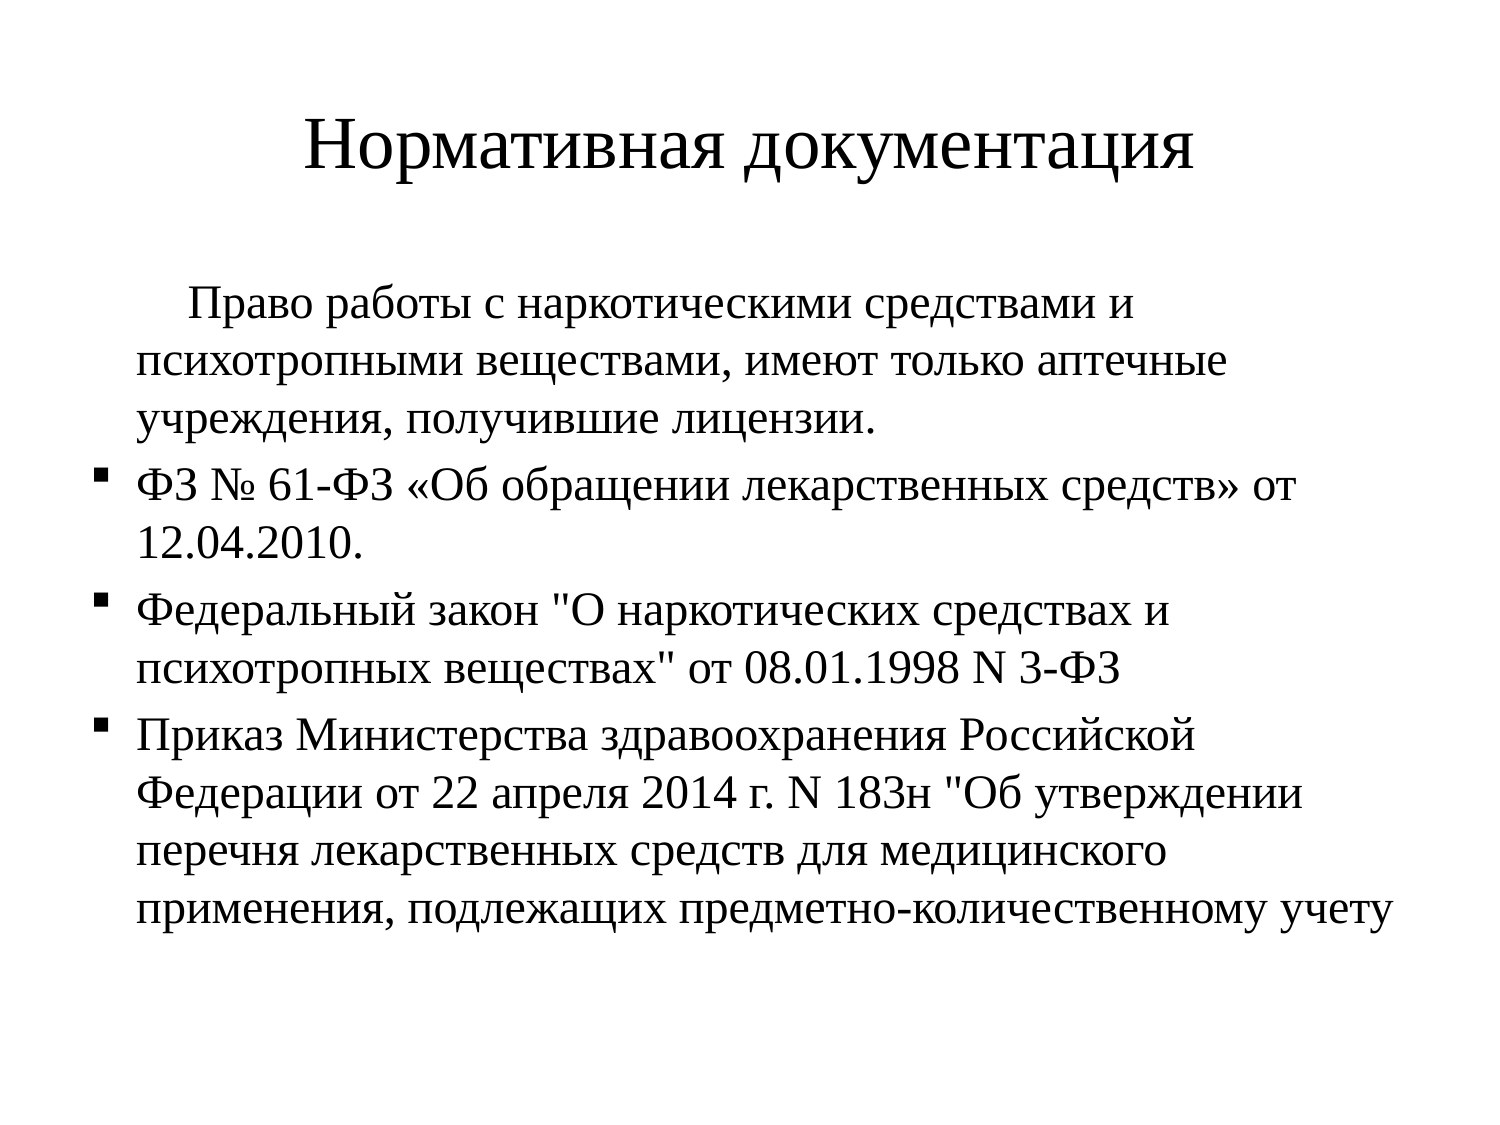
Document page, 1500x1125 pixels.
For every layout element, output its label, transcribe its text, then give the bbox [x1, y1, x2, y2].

title Нормативная документация [75, 45, 1425, 233]
list Право работы с наркотическими средствами и психотропными веществами, имеют только аптечные учреждения, получившие лицензии. ФЗ № 61-ФЗ «Об обращении лекарственных средств» от 12.04.2010. Федеральный закон "О наркотических средствах и психотропных веществах" от 08.01.1998 N 3-ФЗ Приказ Министерства здравоохранения Российской Федерации от 22 апреля 2014 г. N 183н "Об утверждении перечня лекарственных средств для медицинского применения, подлежащих предметно-количественному учету [75, 262, 1425, 1005]
